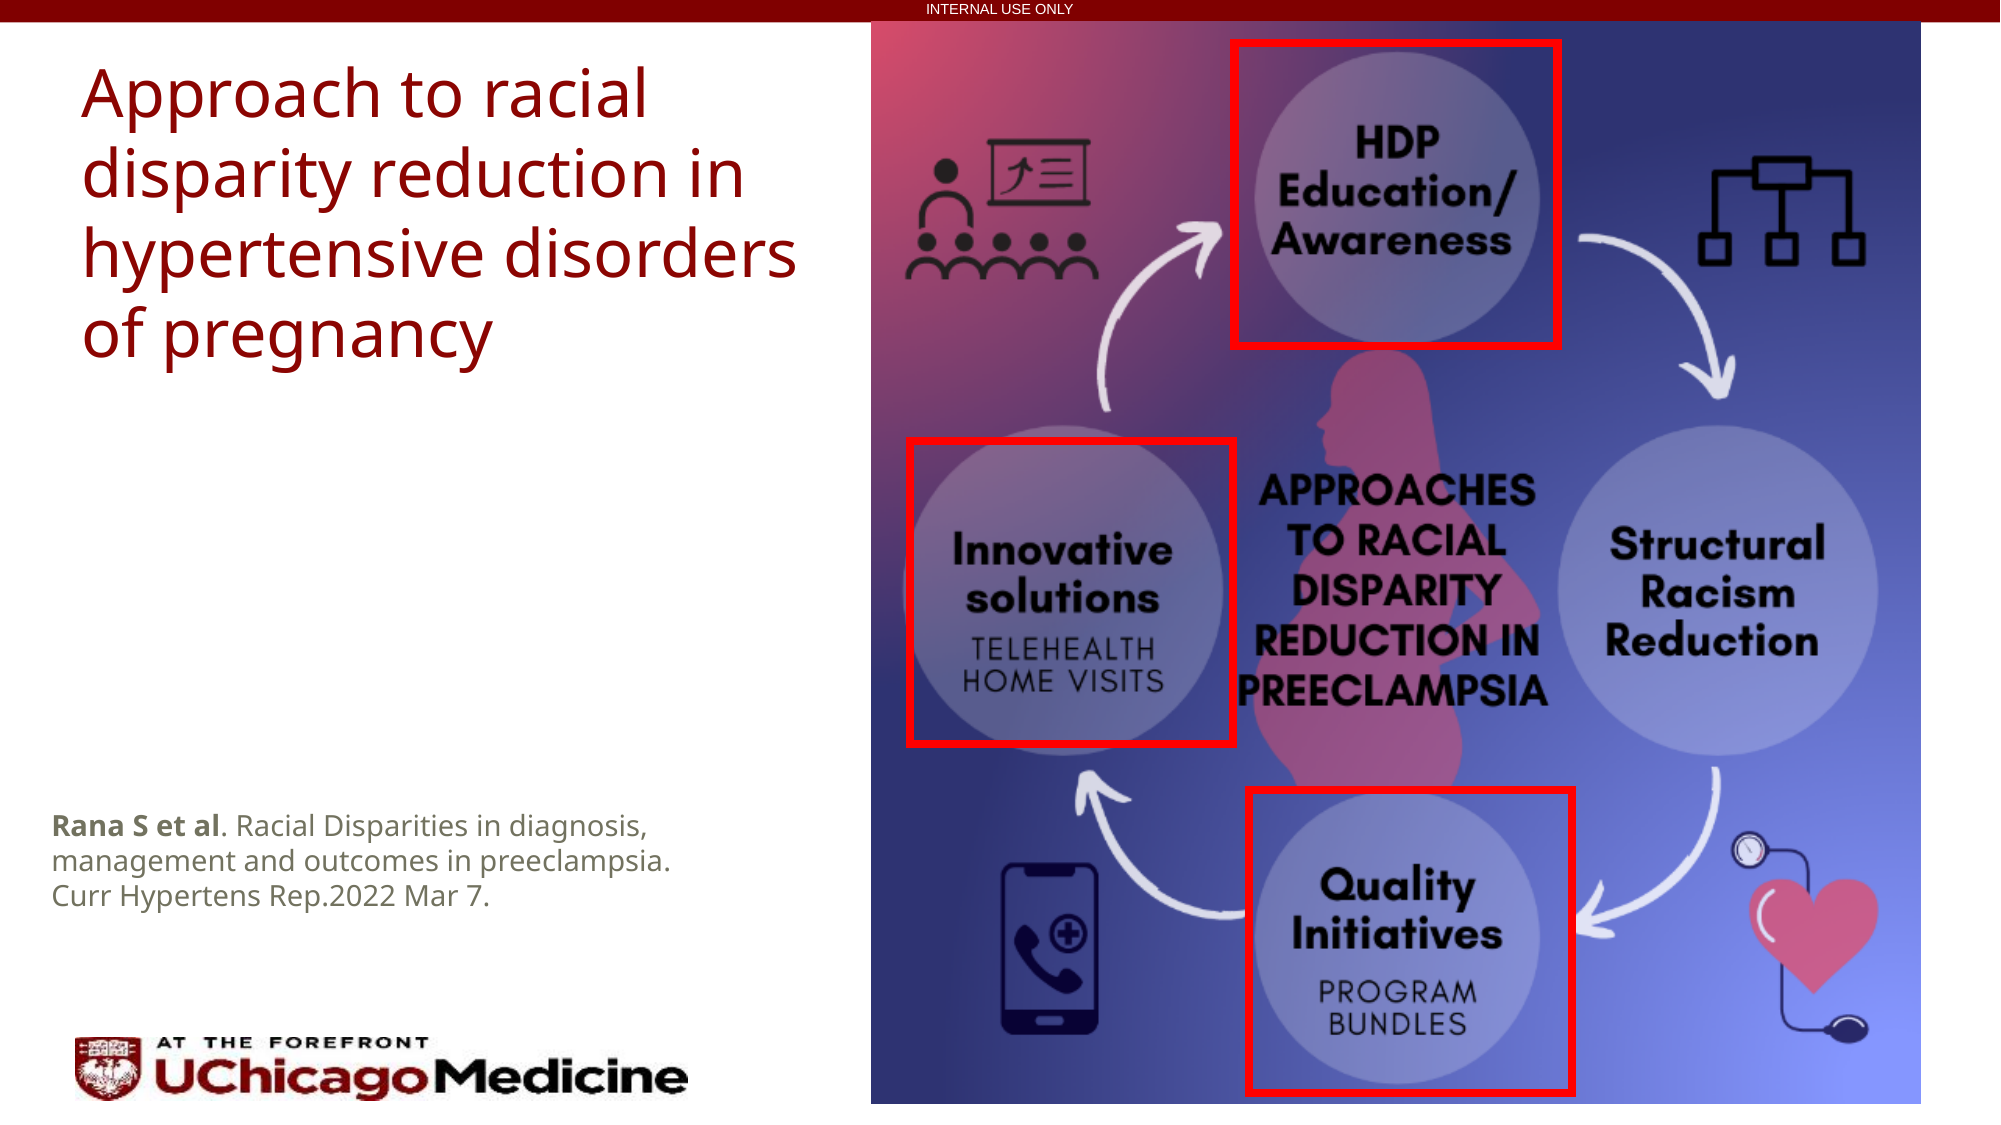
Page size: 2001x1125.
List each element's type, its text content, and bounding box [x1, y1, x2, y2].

text_box Rana S et al. Racial Disparities in diagnosis, management and outcomes in preeclampsia. Curr Hypertens Rep.2022 Mar 7. [36, 800, 811, 920]
picture [75, 1037, 688, 1101]
text_box Approach to racial disparity reduction in hypertensive disorders of pregnancy [66, 42, 819, 378]
picture [871, 21, 1921, 1104]
